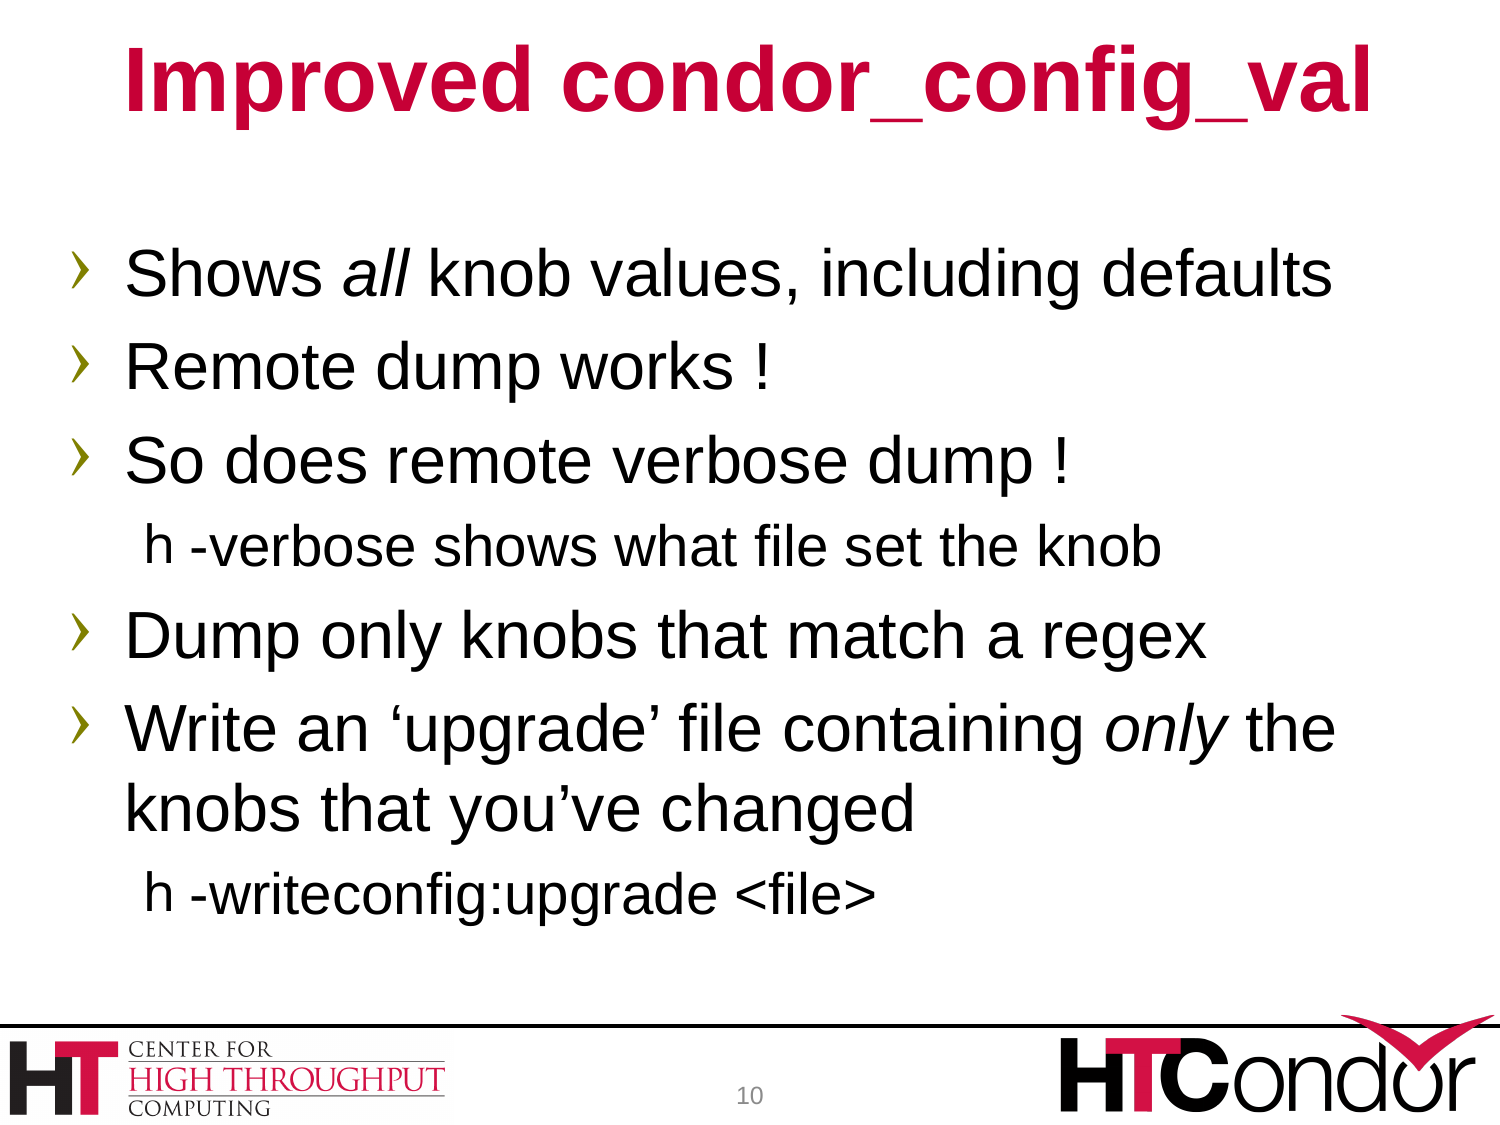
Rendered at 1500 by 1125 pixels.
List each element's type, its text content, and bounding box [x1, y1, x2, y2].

picture [1055, 1014, 1500, 1119]
slide_number 10 [575, 1065, 925, 1125]
list Shows all knob values, including defaults Remote dump works ! So does remote verbose dump ! -verbose shows what file set the knob Dump only knobs that match a regex Write an ‘upgrade’ file containing only the knobs that you’ve changed -writeconfig:upgrade <file> [52, 222, 1431, 916]
picture [0, 1029, 454, 1125]
title Improved condor_config_val [0, 0, 1500, 150]
